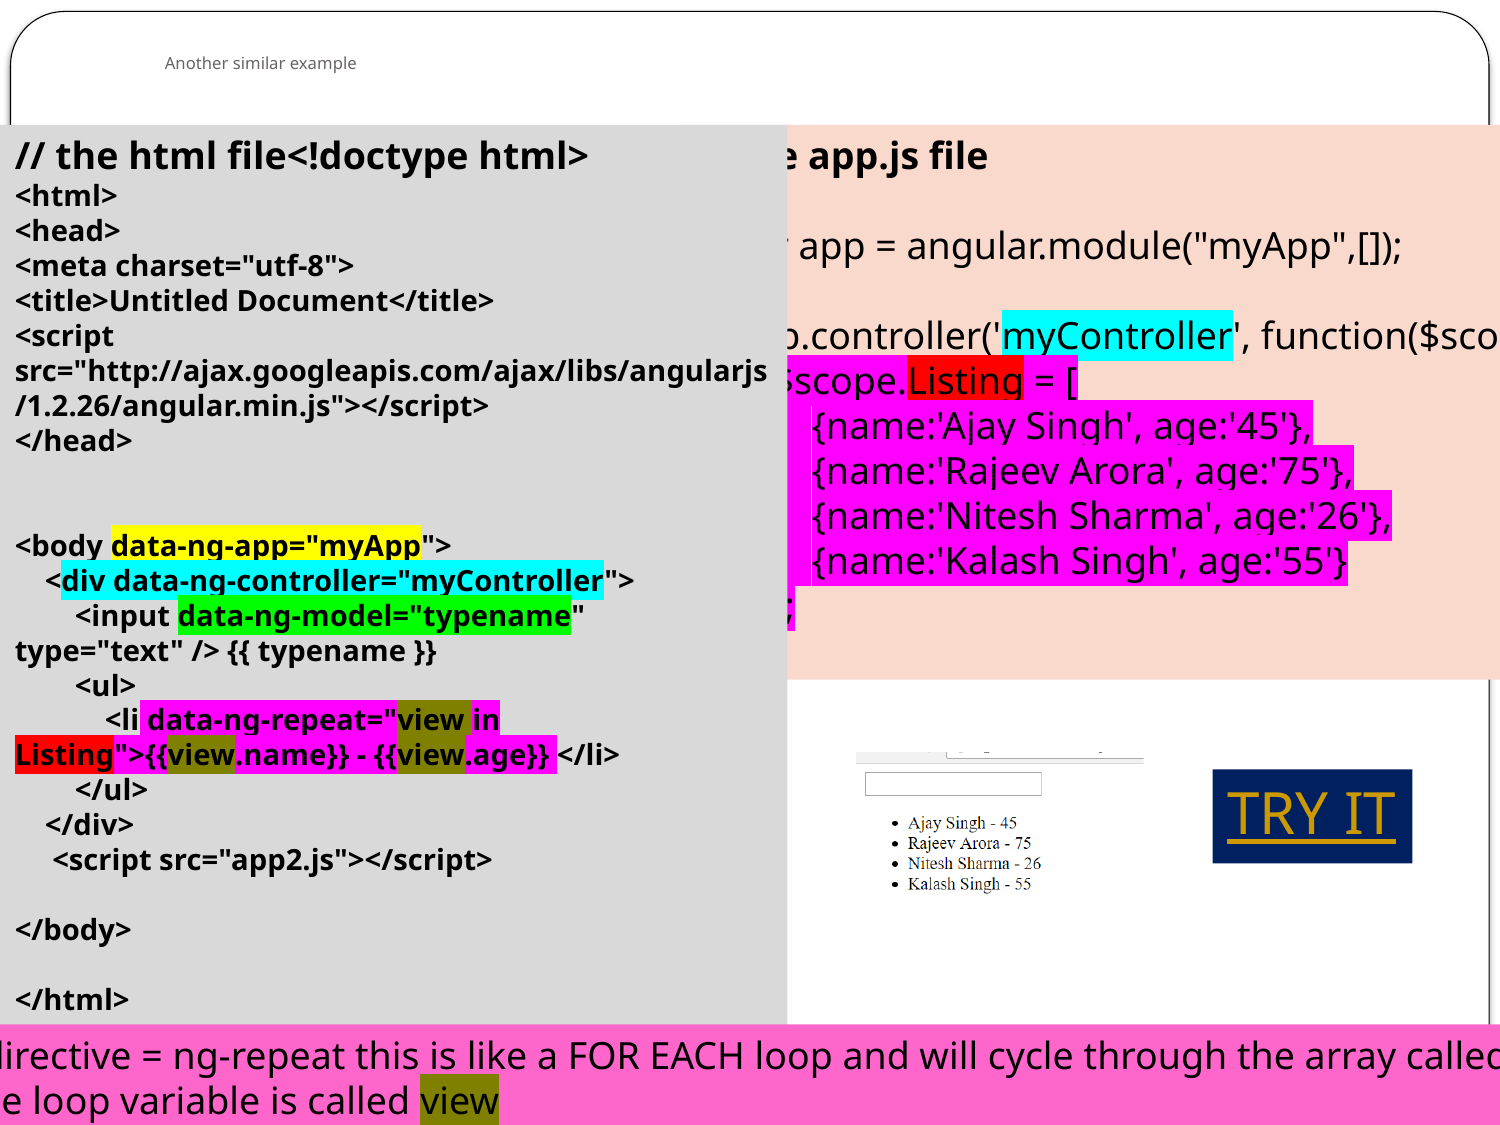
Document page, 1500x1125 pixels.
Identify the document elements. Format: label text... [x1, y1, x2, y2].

text_box // the app.js file var app = angular.module("myApp",[]); app.controller('myController', function($scope){ $scope.Listing = [ {name:'Ajay Singh', age:'45'}, {name:'Rajeev Arora', age:'75'}, {name:'Nitesh Sharma', age:'26'}, {name:'Kalash Singh', age:'55'} ]; }) [788, 124, 1500, 680]
text_box // the html file<!doctype html> <html> <head> <meta charset="utf-8"> <title>Untitled Document</title> <script src="http://ajax.googleapis.com/ajax/libs/angularjs/1.2.26/angular.min.js"></script> </head> <body data-ng-app="myApp"> <div data-ng-controller="myController"> <input data-ng-model="typename" type="text" /> {{ typename }} <ul> <li data-ng-repeat="view in Listing">{{view.name}} - {{view.age}} </li> </ul> </div> <script src="app2.js"></script> </body> </html> [0, 124, 788, 1024]
text_box NEW directive = ng-repeat this is like a FOR EACH loop and will cycle through the array called Listing and the loop variable is called view [0, 1024, 1500, 1125]
picture [855, 752, 1144, 941]
text_box TRY IT [1212, 769, 1413, 864]
title Another similar example [150, 45, 1425, 88]
